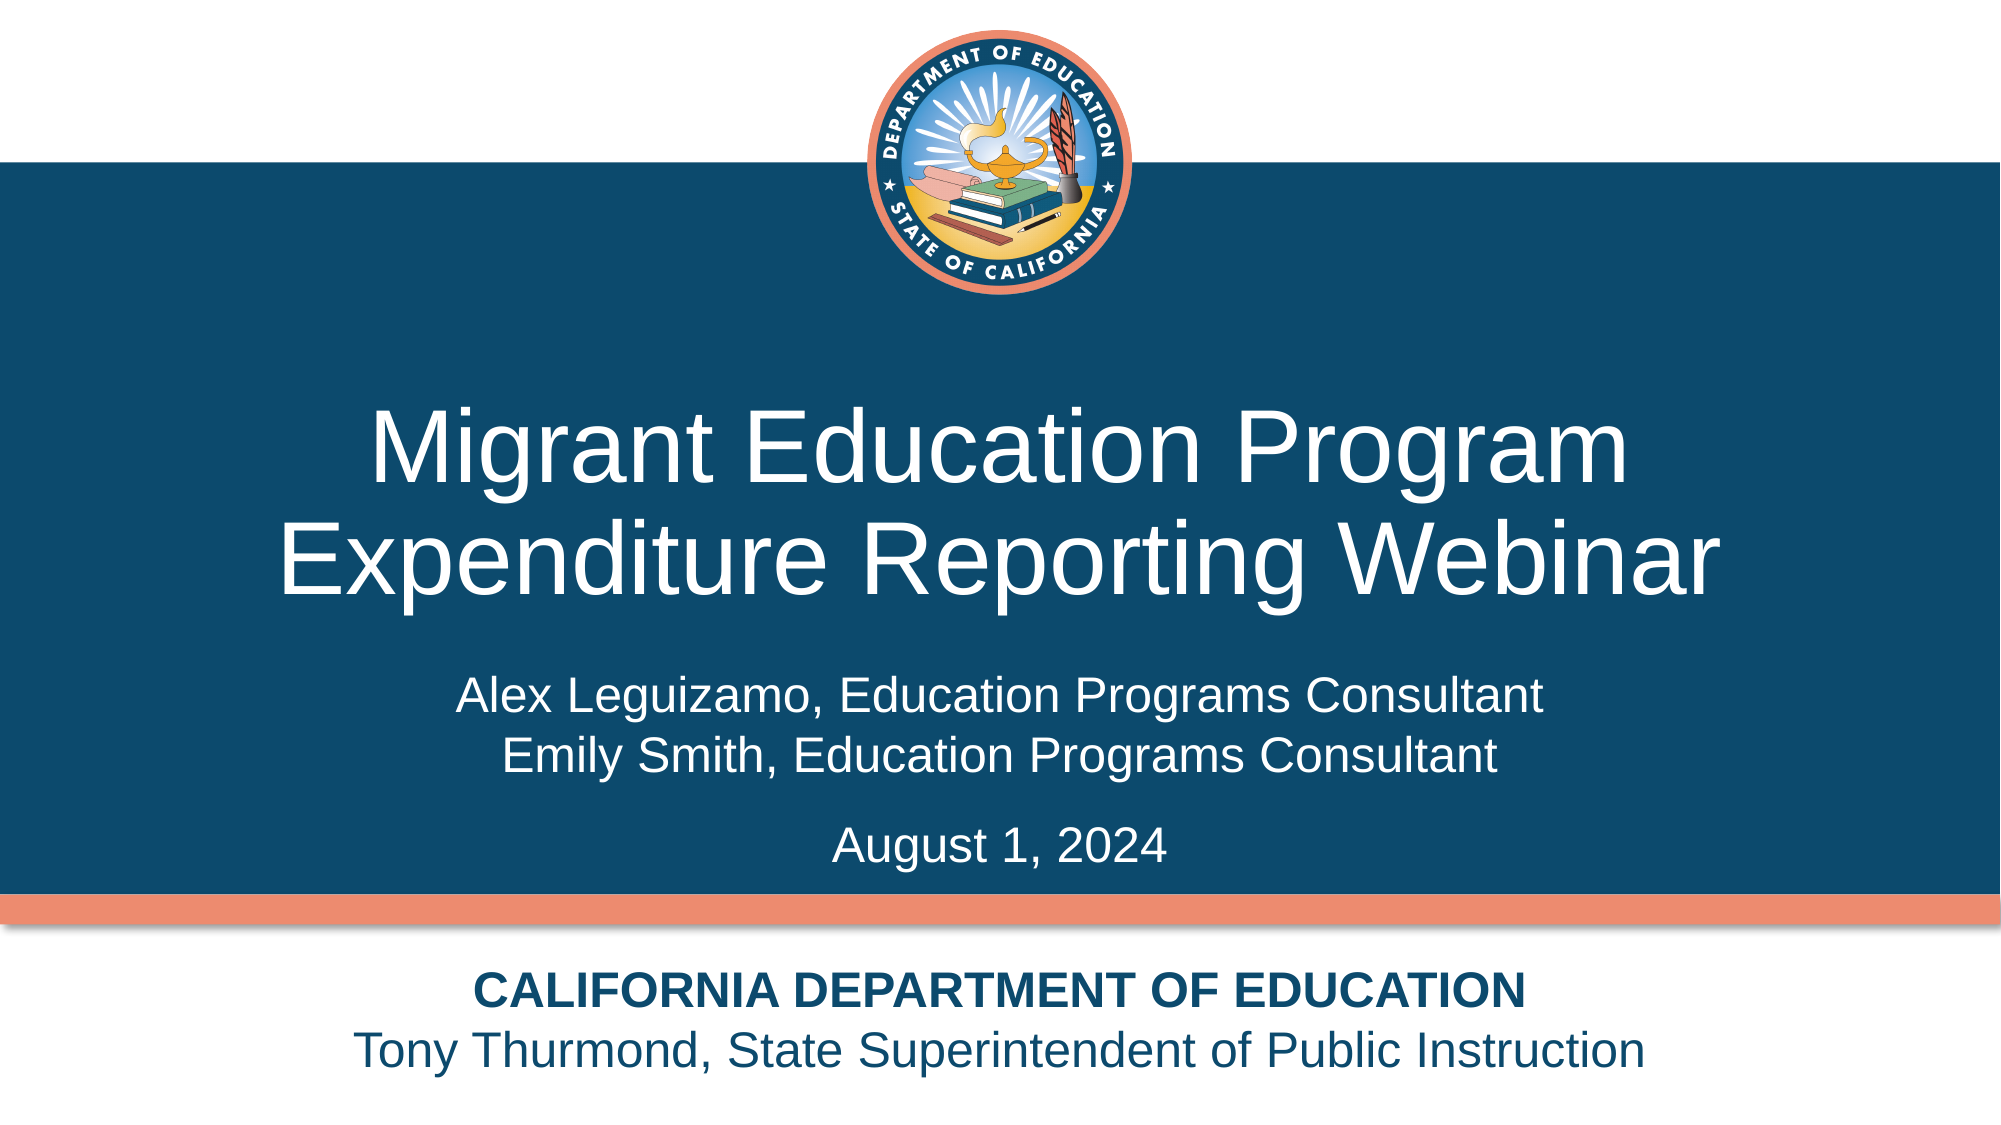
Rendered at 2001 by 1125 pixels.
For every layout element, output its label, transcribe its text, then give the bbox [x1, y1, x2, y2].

title Migrant Education Program Expenditure Reporting Webinar [192, 355, 1808, 655]
text_box Alex Leguizamo, Education Programs Consultant Emily Smith, Education Programs Consultant August 1, 2024 [151, 655, 1849, 930]
picture [865, 26, 1135, 299]
